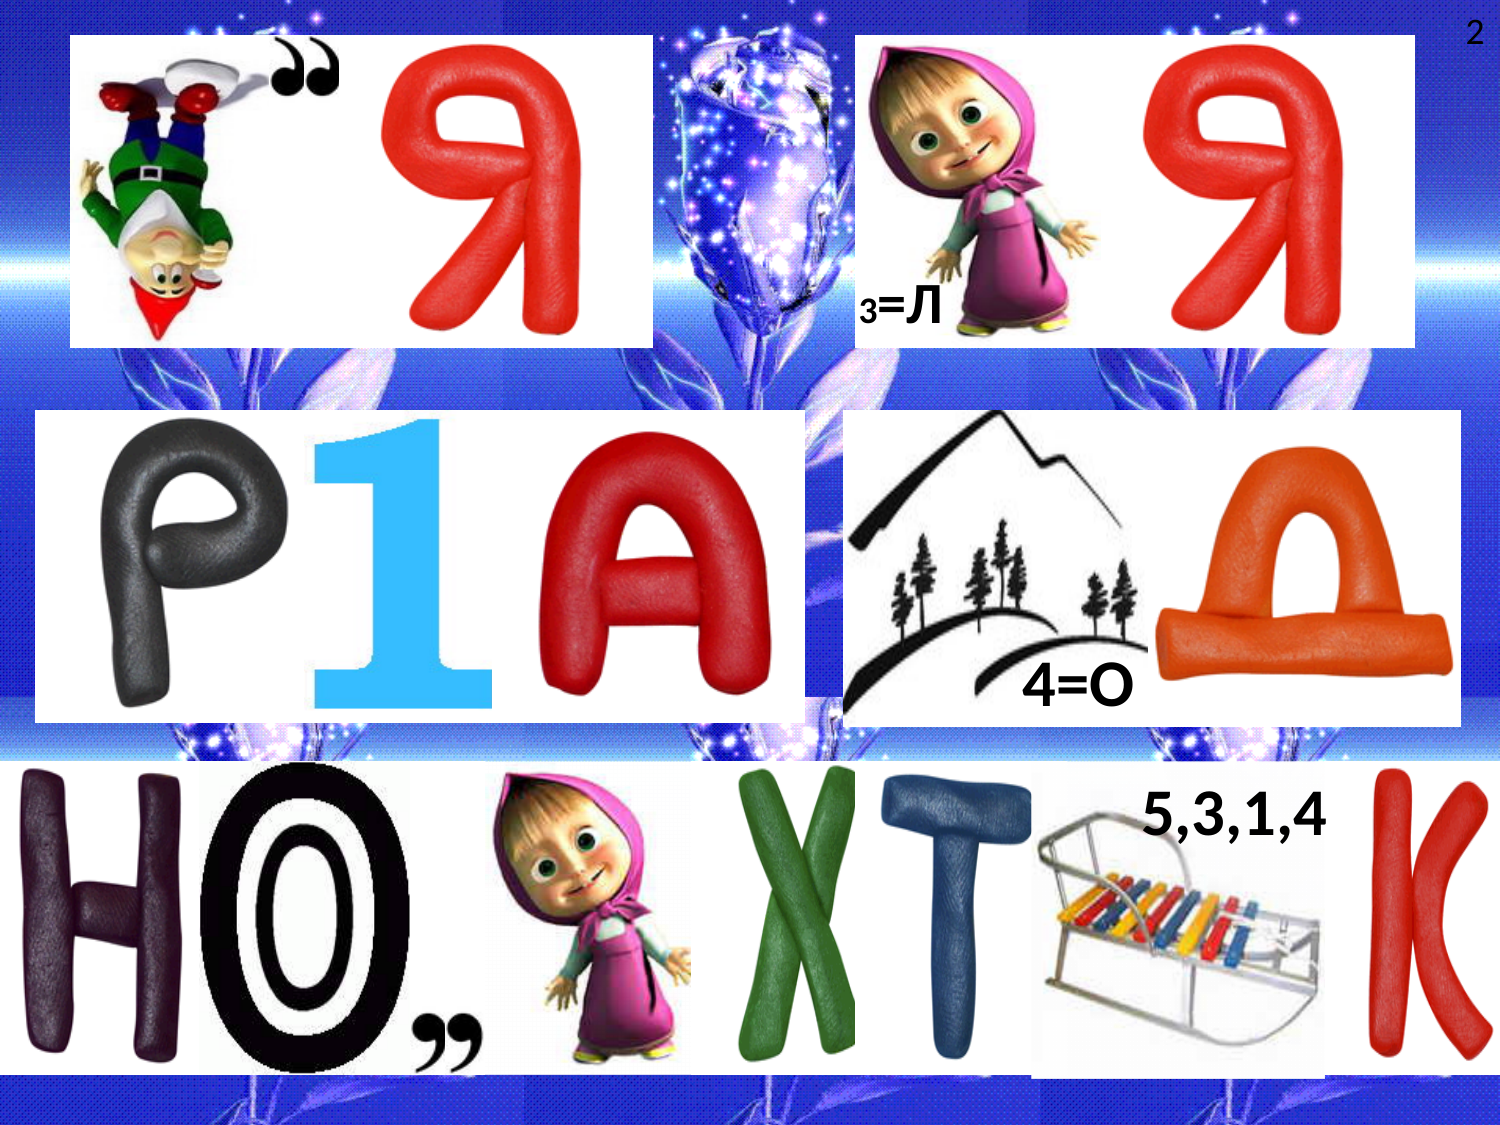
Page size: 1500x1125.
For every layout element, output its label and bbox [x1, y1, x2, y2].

list [0, 761, 197, 1075]
picture [0, 0, 1500, 1125]
